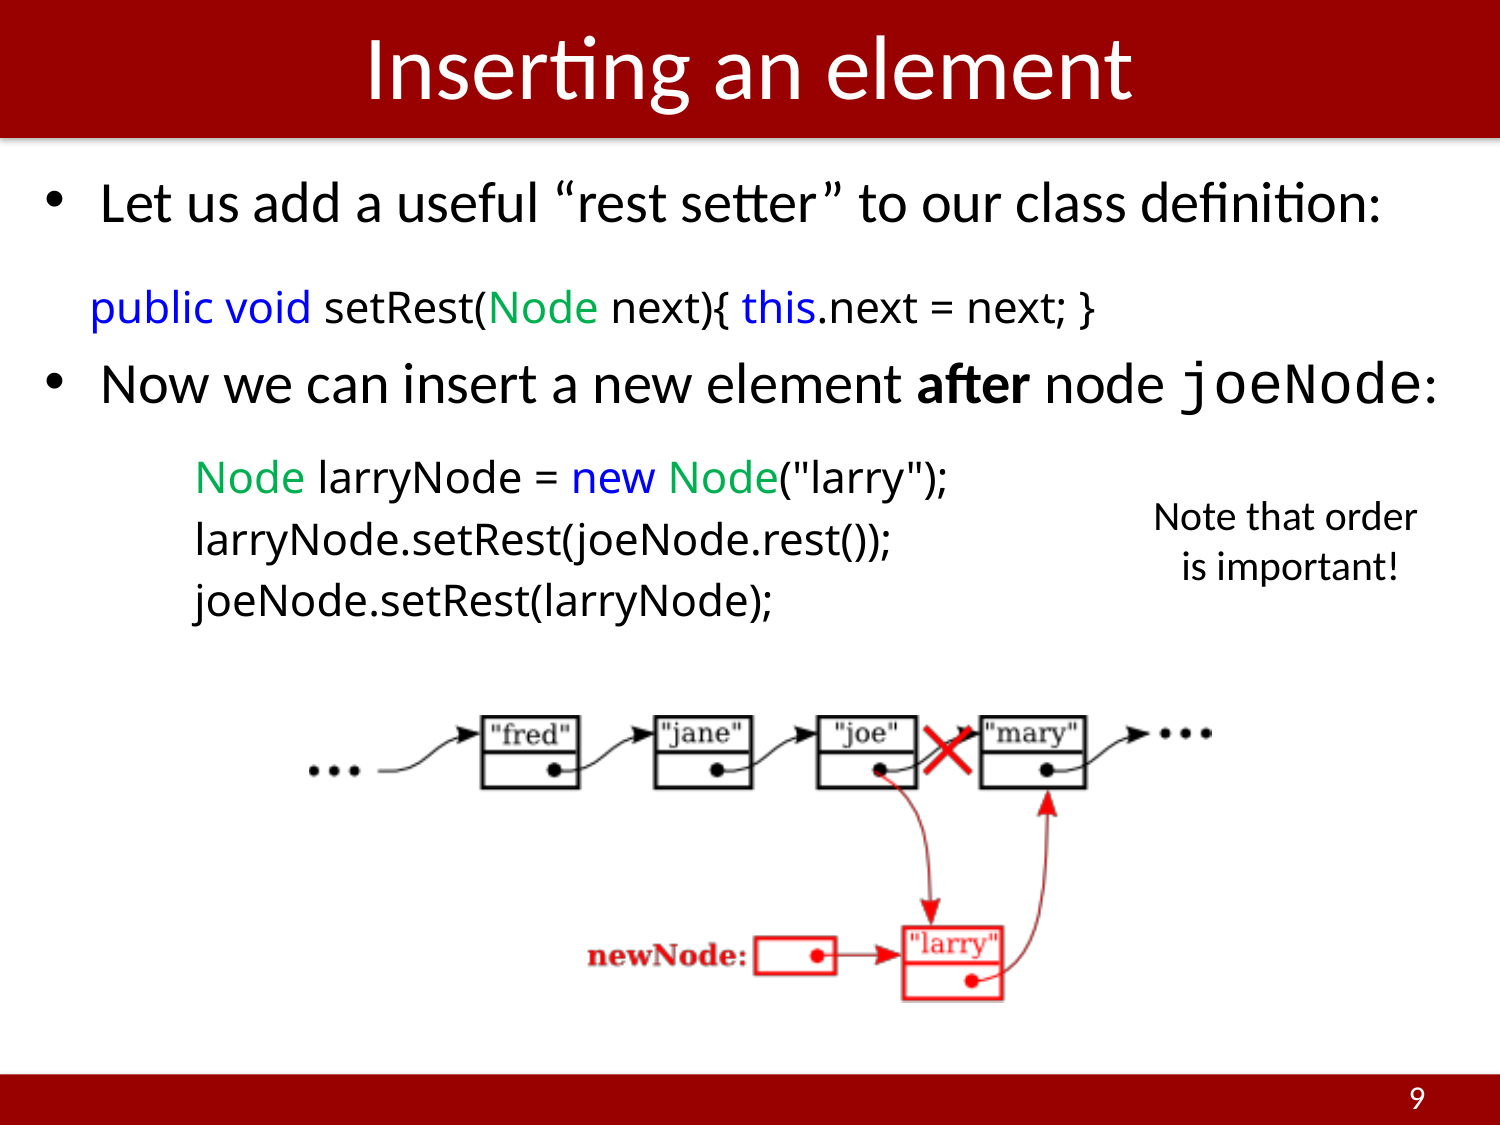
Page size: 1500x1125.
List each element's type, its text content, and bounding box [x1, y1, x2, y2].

text_box Note that order is important! [1138, 481, 1443, 597]
picture [309, 715, 1213, 1004]
title Inserting an element [75, 0, 1425, 156]
text_box Let us add a useful “rest setter” to our class definition: public void setRest(Node next){ this.next = next; } Now we can insert a new element after node joeNode: Node larryNode = new Node("larry"); larryNode.setRest(joeNode.rest()); joeNode.setRest(larryNode); [29, 156, 1471, 1024]
